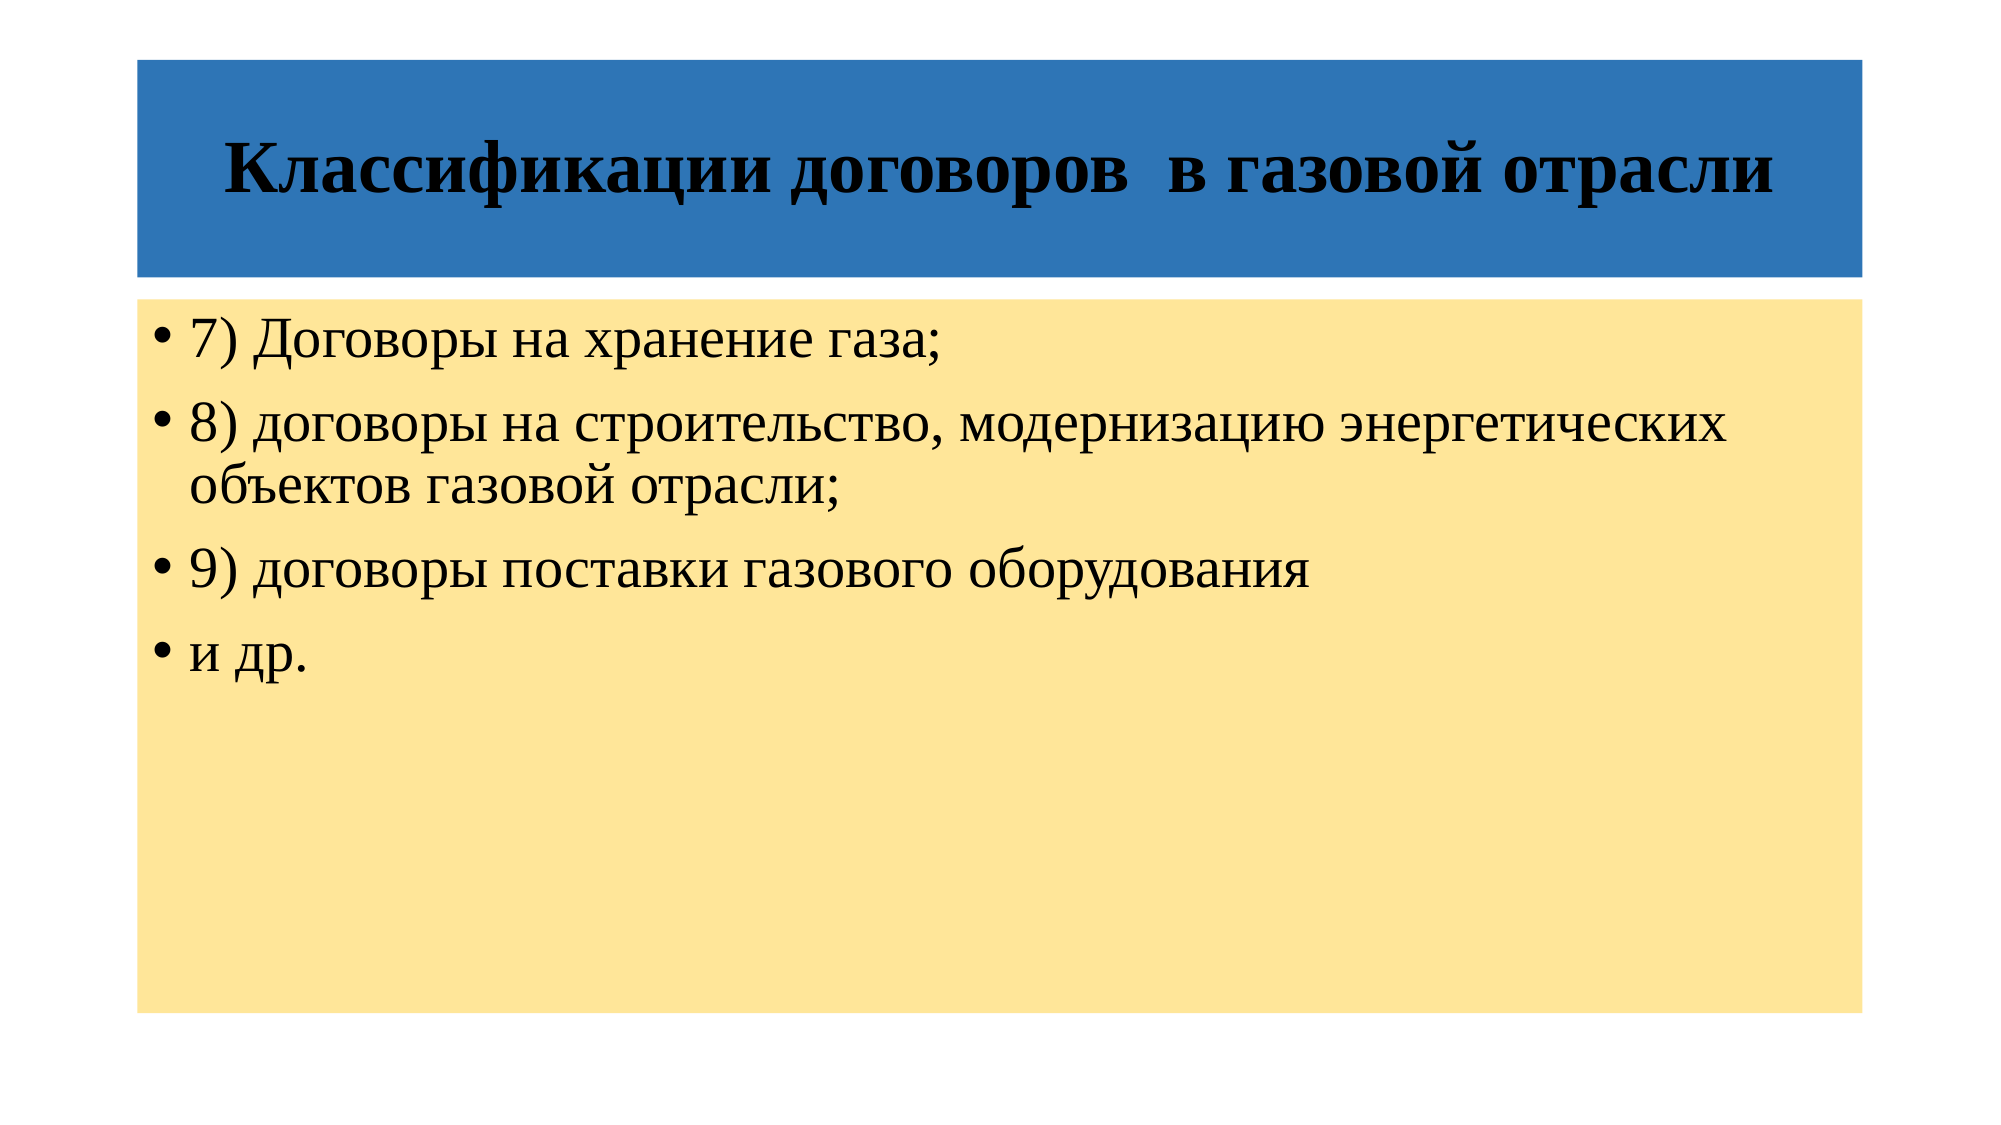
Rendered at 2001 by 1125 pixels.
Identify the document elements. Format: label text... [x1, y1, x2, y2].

title Классификации договоров в газовой отрасли [137, 59, 1863, 278]
list 7) Договоры на хранение газа; 8) договоры на строительство, модернизацию энергетических объектов газовой отрасли; 9) договоры поставки газового оборудования и др. [137, 299, 1863, 1014]
